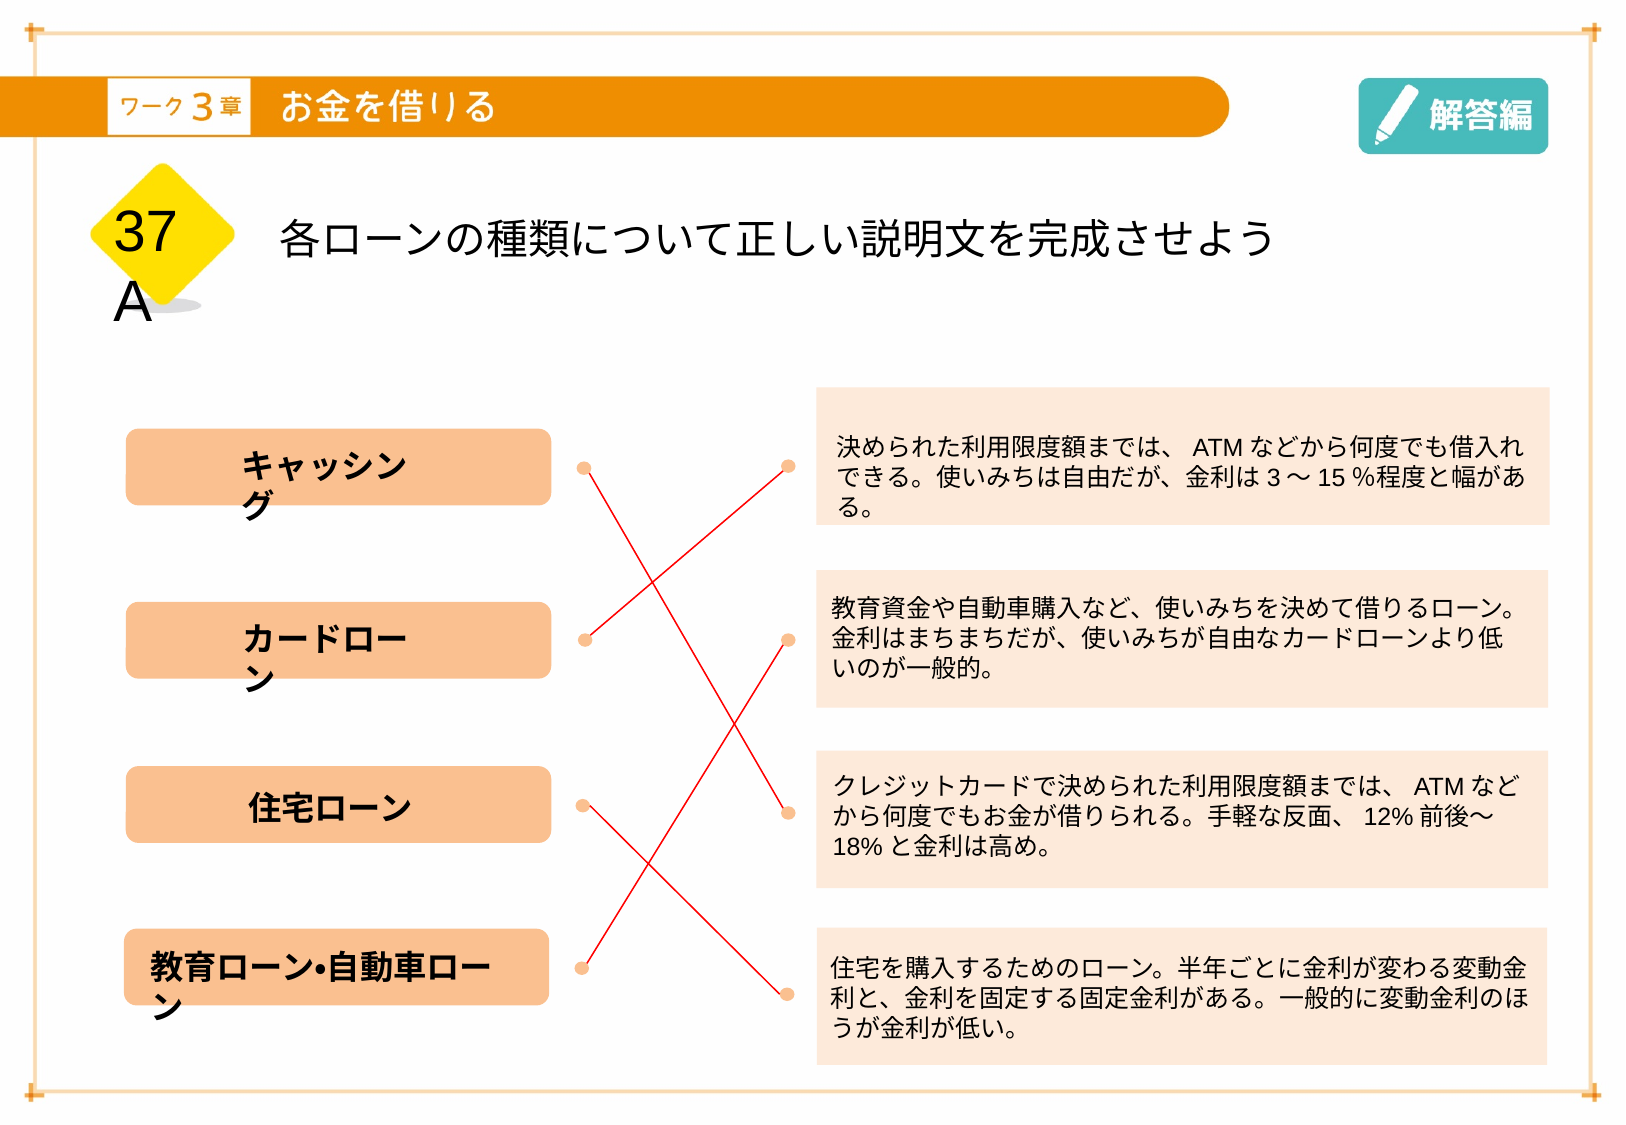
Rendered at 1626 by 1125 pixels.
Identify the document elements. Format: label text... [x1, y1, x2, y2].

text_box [590, 470, 784, 636]
text_box 37A [98, 186, 229, 341]
text_box [815, 925, 1549, 1067]
text_box クレジットカードで決められた利用限度額までは、ATMなどから何度でもお金が借りられる。手軽な反面、12%前後～18%と金利は高め。 [817, 763, 1548, 868]
text_box 教育ローン・自動車ローン [135, 938, 538, 1034]
text_box [574, 459, 594, 477]
text_box [788, 631, 798, 649]
text_box カードローン [228, 610, 450, 706]
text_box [589, 971, 780, 995]
text_box [121, 926, 552, 1008]
text_box 教育資金や自動車購入など、使いみちを決めて借りるローン。金利はまちまちだが、使いみちが自由なカードローンより低いのが一般的。 [817, 585, 1542, 691]
picture [0, 0, 1625, 1125]
text_box [814, 385, 1552, 527]
text_box [123, 599, 554, 681]
text_box [788, 804, 798, 822]
text_box [123, 426, 554, 508]
text_box [781, 985, 797, 1004]
text_box 決められた利用限度額までは、ATMなどから何度でも借入れできる。使いみちは自由だが、金利は3〜15％程度と幅がある。 [822, 423, 1551, 529]
text_box [814, 749, 1550, 890]
text_box [572, 959, 584, 978]
text_box [575, 631, 583, 648]
text_box [814, 568, 1550, 710]
text_box 住宅ローン [233, 779, 443, 835]
text_box [778, 457, 798, 475]
text_box [123, 763, 554, 846]
text_box キャッシング [226, 438, 453, 533]
text_box 住宅を購入するためのローン。半年ごとに金利が変わる変動金利と、金利を固定する固定金利がある。一般的に変動金利のほうが金利が低い。 [815, 945, 1547, 1050]
text_box 各ローンの種類について正しい説明文を完成させよう [264, 205, 1386, 271]
text_box [573, 797, 581, 815]
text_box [586, 644, 784, 964]
